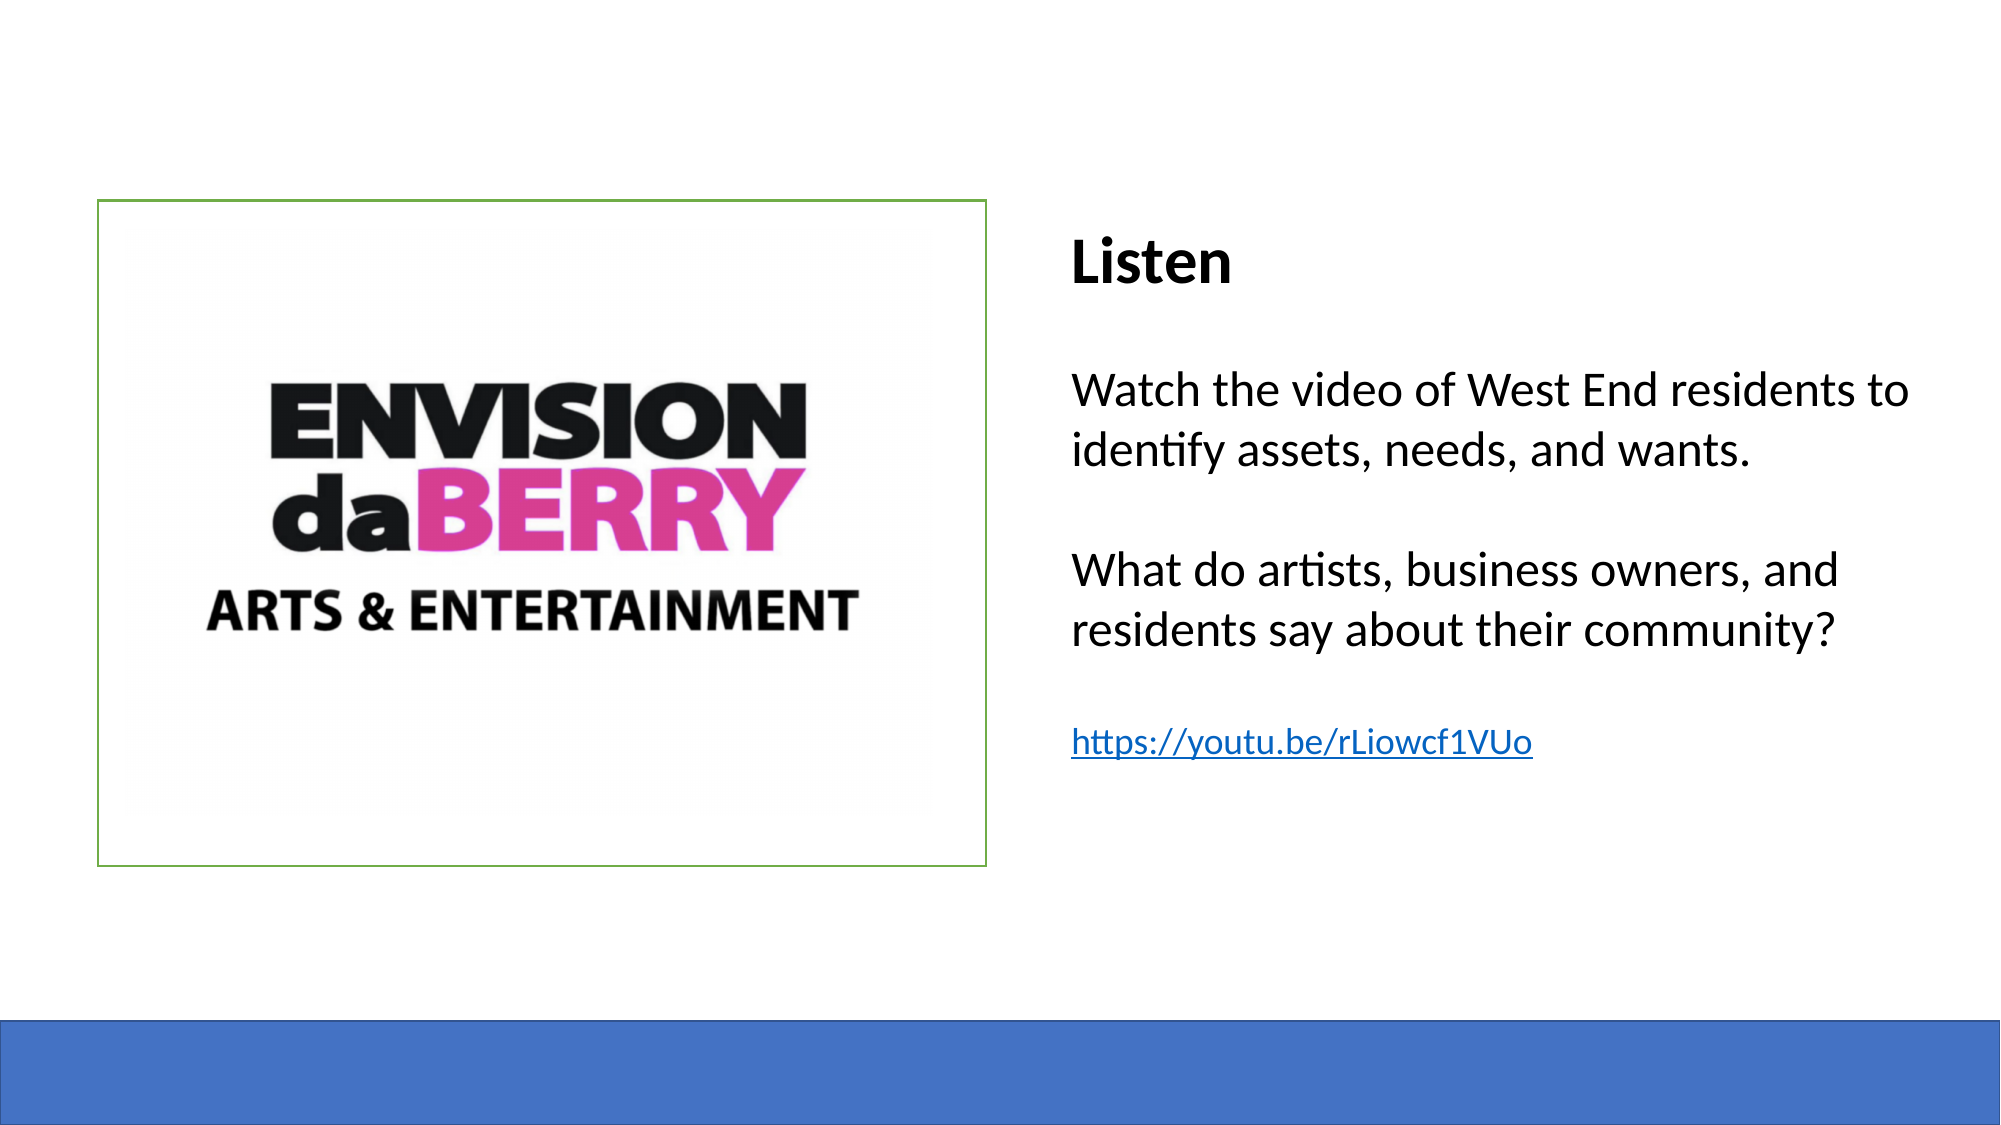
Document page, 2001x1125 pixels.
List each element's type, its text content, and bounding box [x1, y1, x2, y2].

picture [124, 228, 933, 816]
text_box Listen Watch the video of West End residents to identify assets, needs, and wants. What do artists, business owners, and residents say about their community? https://youtu.be/rLiowcf1VUo [1056, 209, 1947, 860]
text_box [0, 1020, 2000, 1125]
text_box [97, 199, 987, 867]
